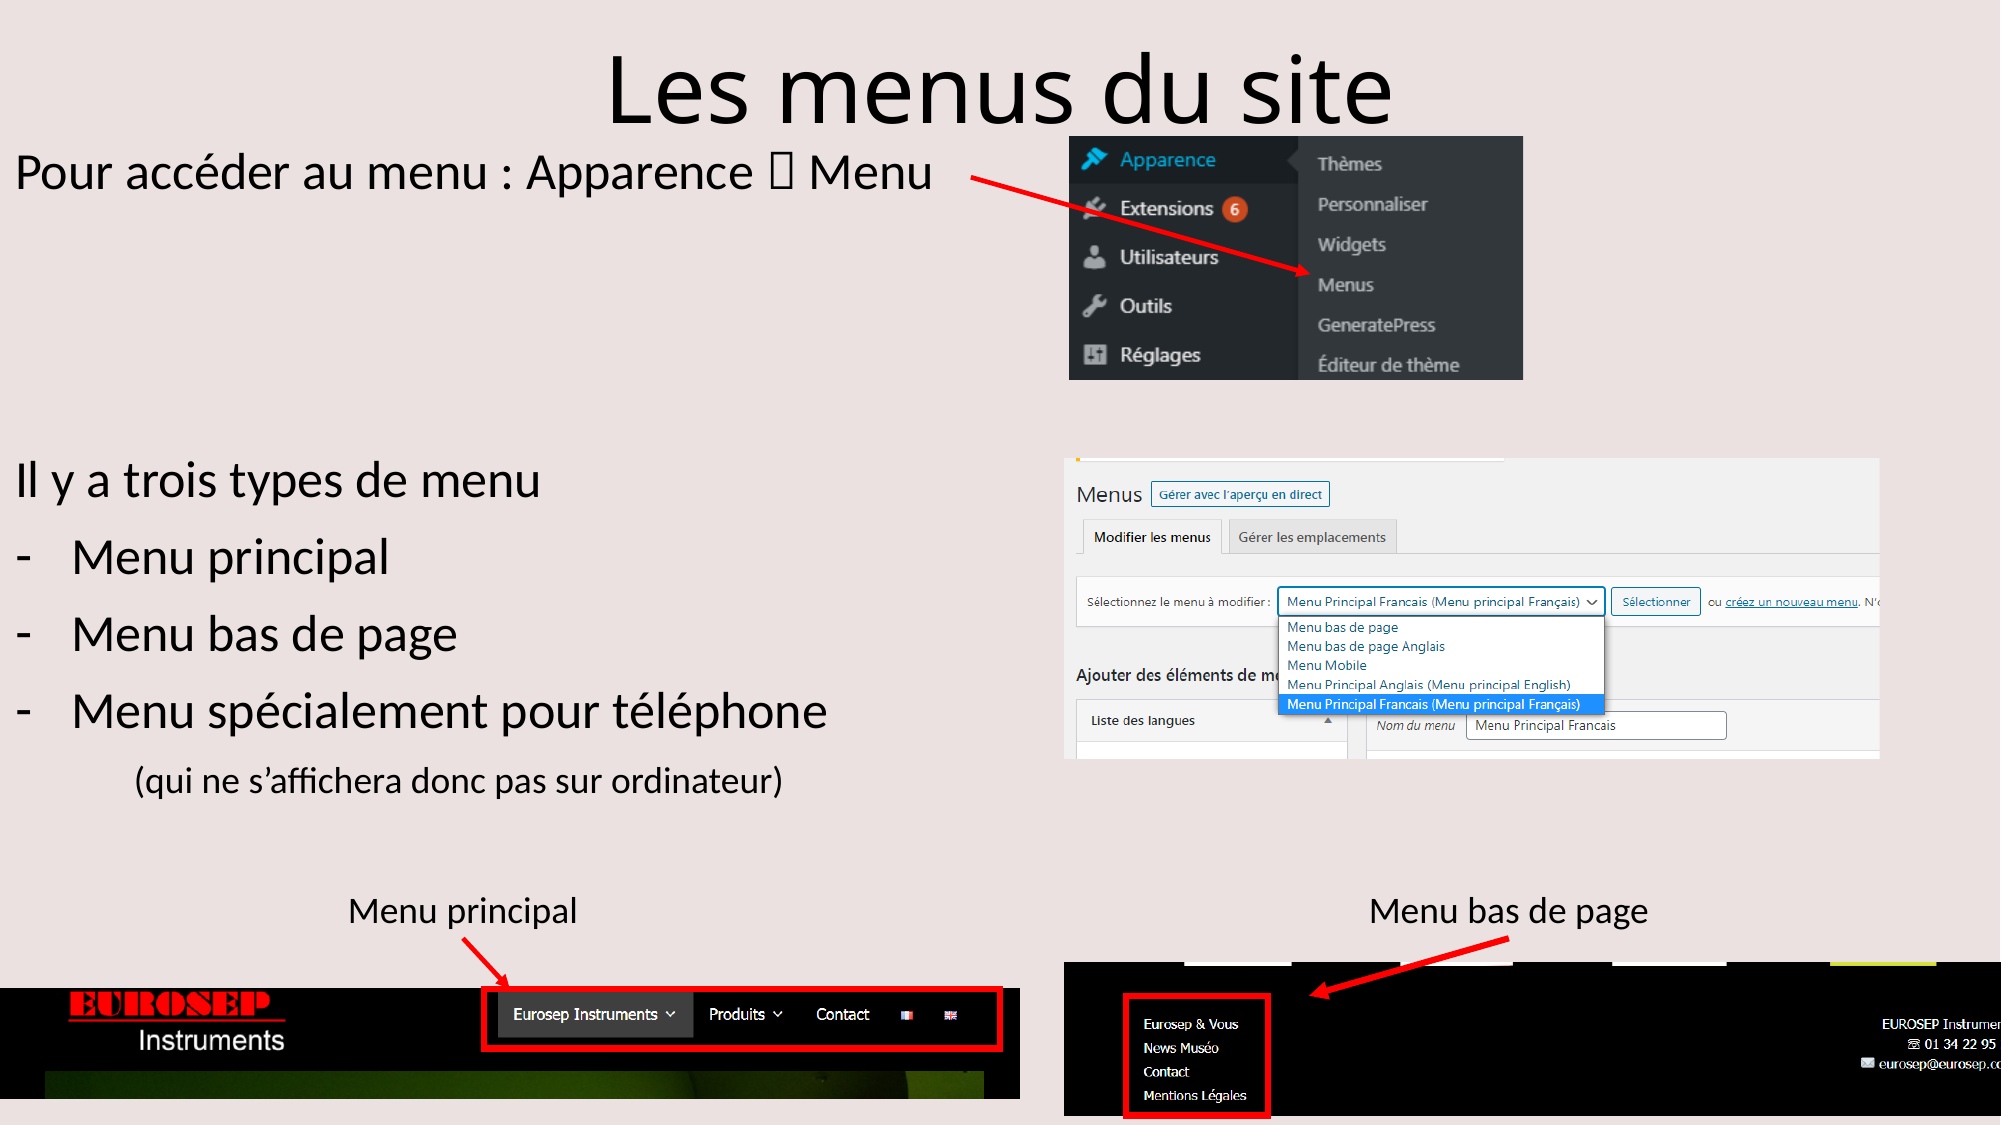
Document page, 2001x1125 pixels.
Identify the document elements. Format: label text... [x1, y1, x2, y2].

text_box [462, 939, 510, 989]
picture [1064, 962, 2001, 1116]
picture [1064, 458, 1880, 759]
title Les menus du site [0, 35, 2000, 136]
text_box Menu bas de page [1182, 878, 1836, 939]
picture [0, 988, 1020, 1099]
subtitle Pour accéder au menu : Apparence  Menu Il y a trois types de menu Menu principal Menu bas de page Menu spécialement pour téléphone (qui ne s’affichera donc pas sur ordinateur) [0, 136, 2000, 1116]
picture [1064, 136, 1524, 380]
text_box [970, 177, 1311, 275]
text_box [1309, 939, 1509, 996]
text_box Menu principal [136, 878, 790, 939]
